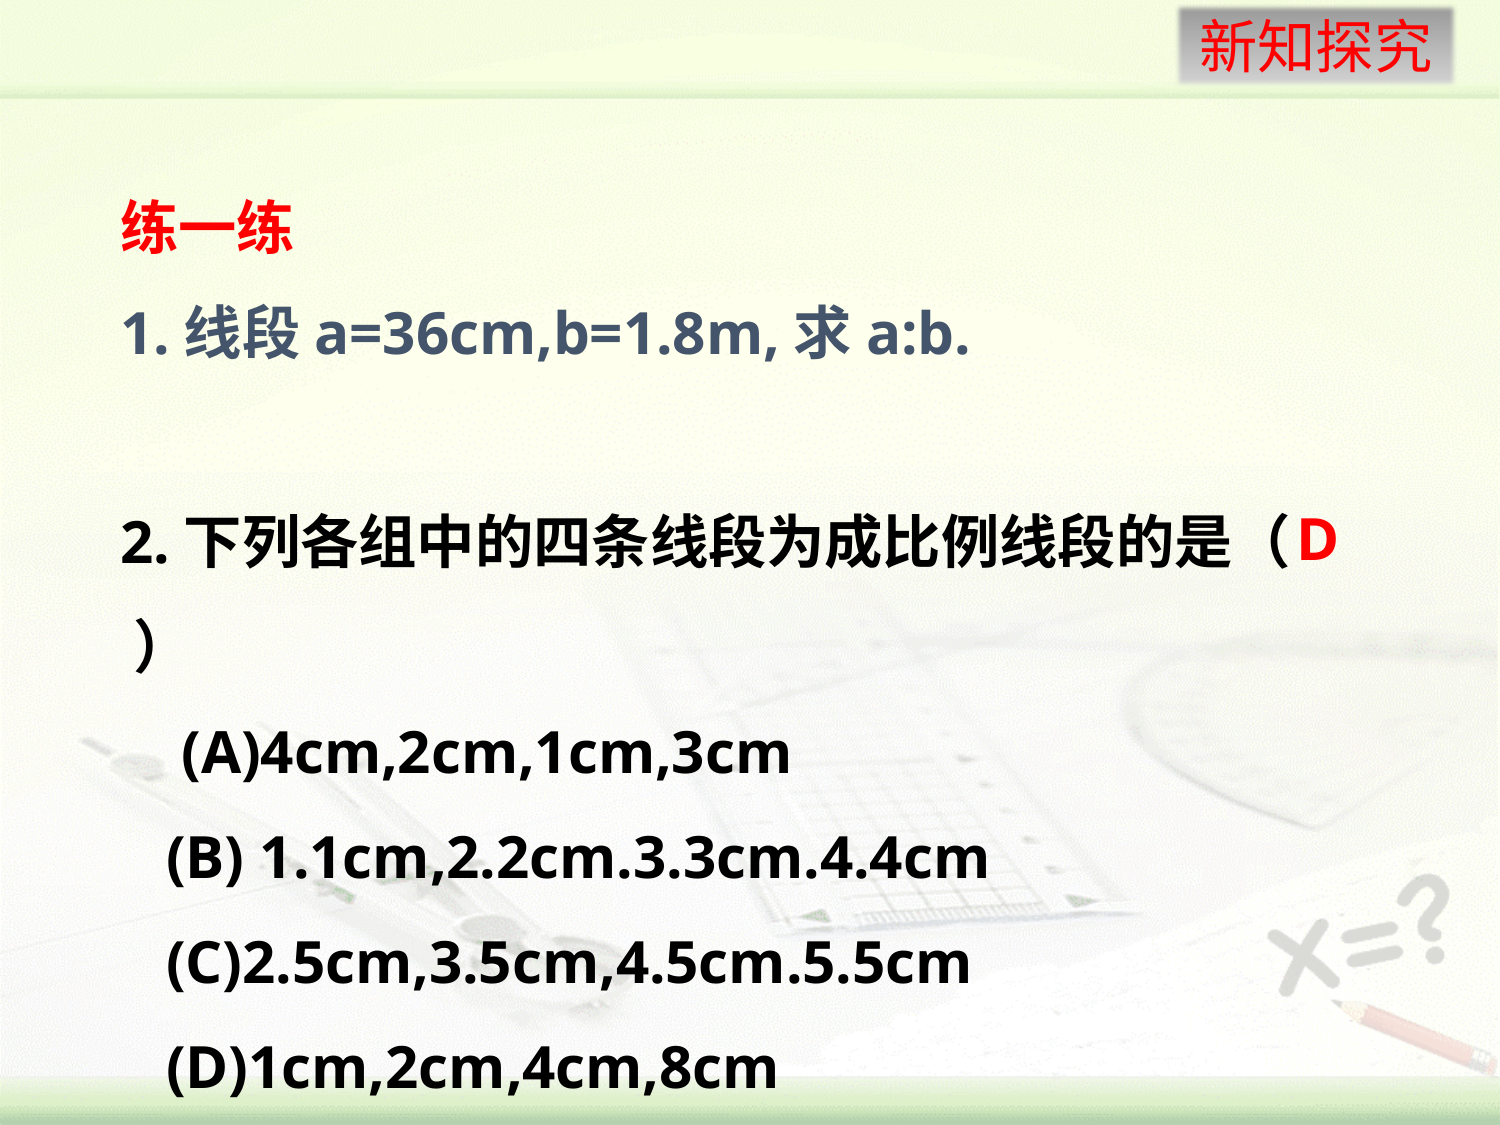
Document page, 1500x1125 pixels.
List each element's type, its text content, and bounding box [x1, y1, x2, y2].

text_box D [1282, 495, 1382, 580]
picture [0, 0, 1500, 1125]
text_box 练一练 1.线段a=36cm,b=1.8m,求a:b. 2.下列各组中的四条线段为成比例线段的是（ ） (A)4cm,2cm,1cm,3cm (B) 1.1cm,2.2cm.3.3cm.4.4cm (C)2.5cm,3.5cm,4.5cm.5.5cm (D)1cm,2cm,4cm,8cm [105, 148, 1382, 1108]
